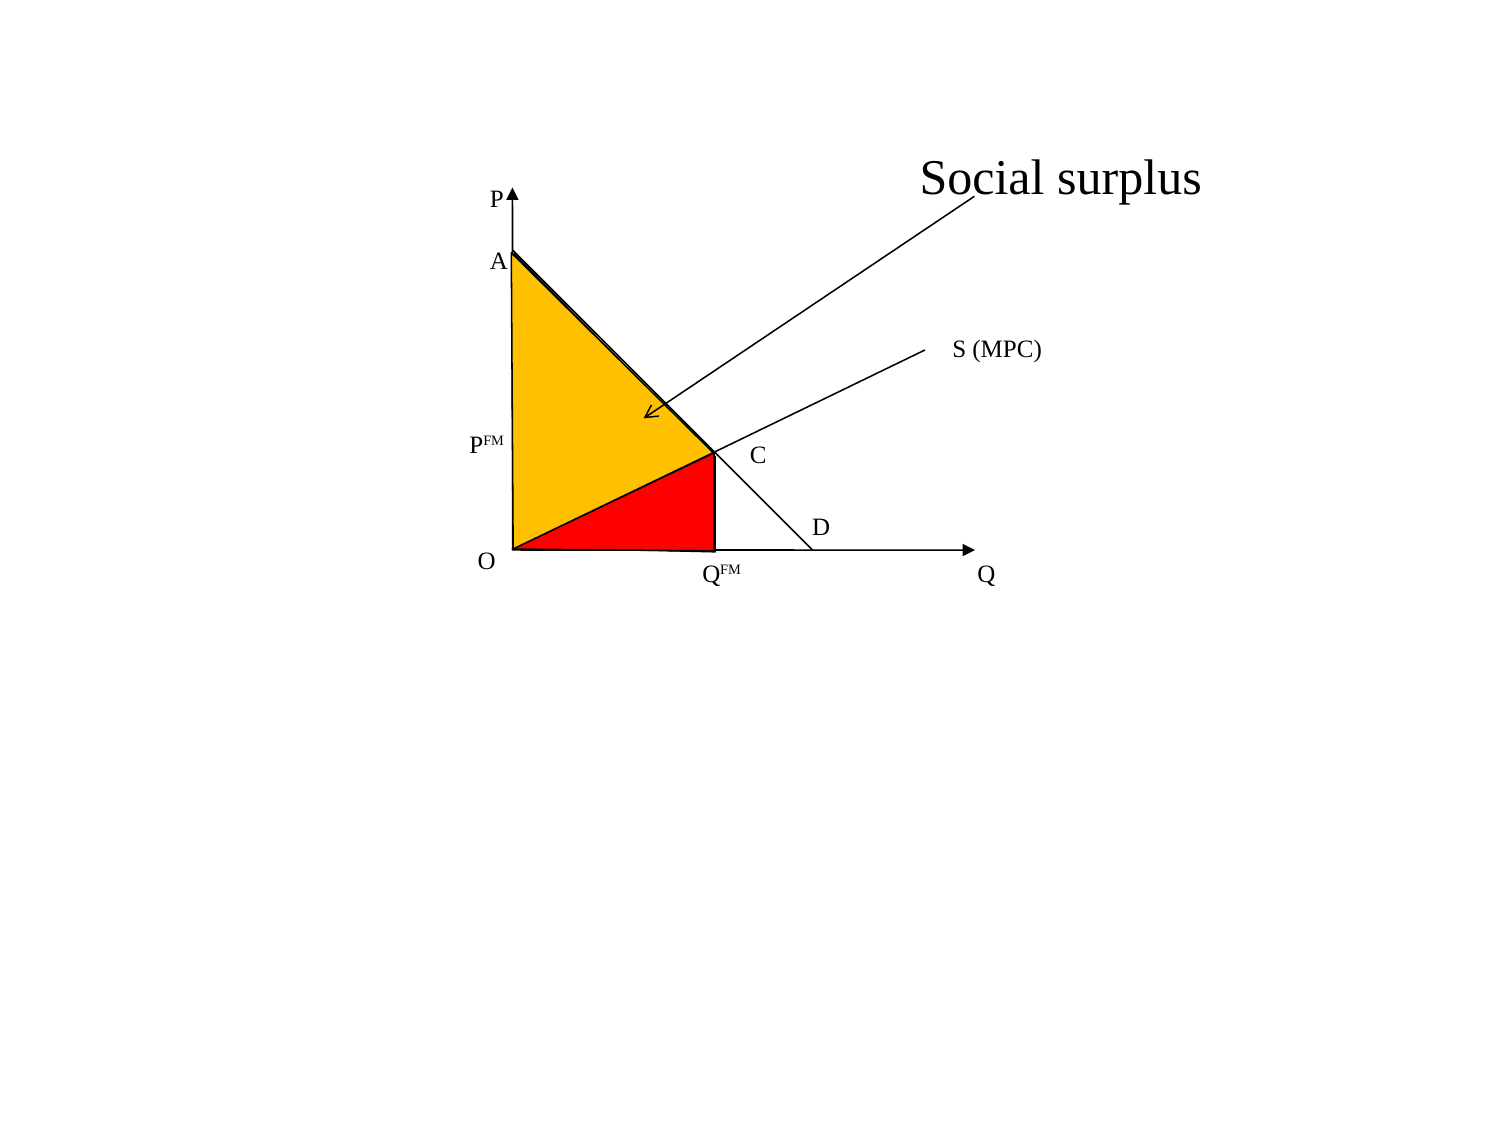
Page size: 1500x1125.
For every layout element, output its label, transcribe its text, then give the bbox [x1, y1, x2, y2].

text_box QFM [687, 549, 760, 595]
text_box [511, 252, 714, 549]
text_box PFM [454, 420, 512, 466]
text_box D [797, 503, 846, 549]
text_box P [475, 174, 519, 220]
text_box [643, 196, 975, 419]
text_box C [735, 430, 782, 476]
text_box [760, 543, 973, 551]
text_box Social surplus [904, 137, 1217, 212]
text_box [512, 452, 715, 551]
text_box S (MPC) [979, 324, 1057, 370]
text_box O [462, 537, 511, 583]
text_box A [475, 237, 523, 283]
text_box Q [962, 549, 1011, 595]
